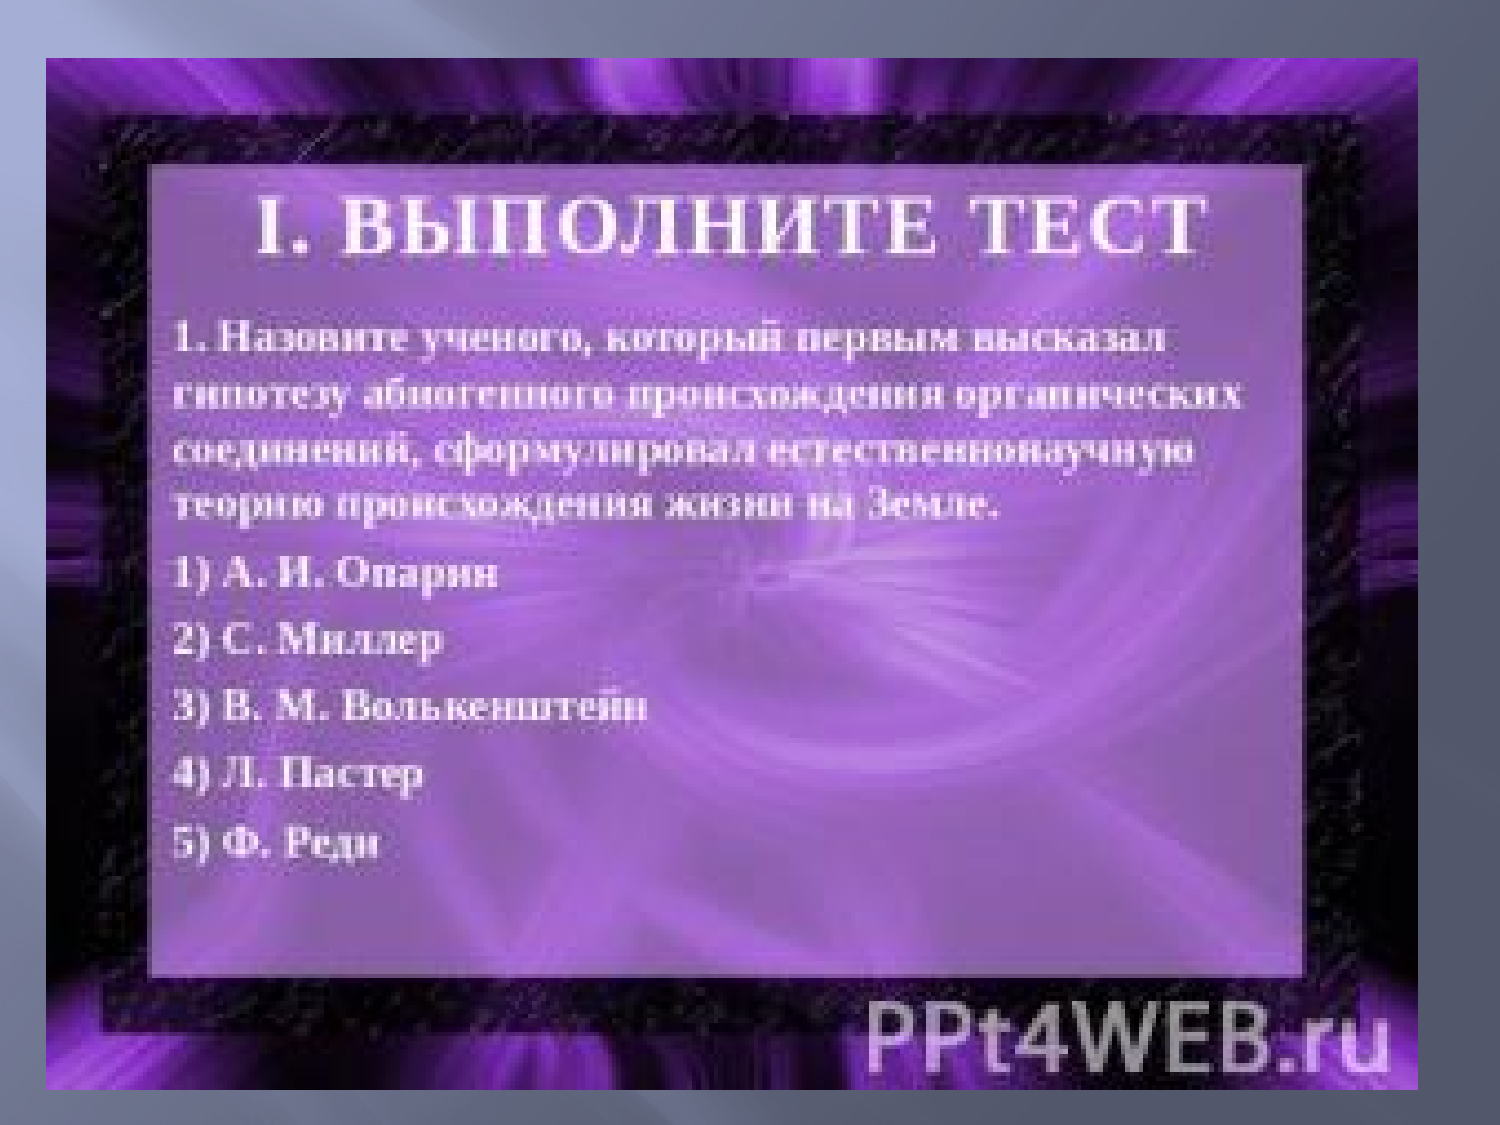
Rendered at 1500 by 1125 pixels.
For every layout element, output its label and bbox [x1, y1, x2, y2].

list [46, 58, 1419, 1091]
